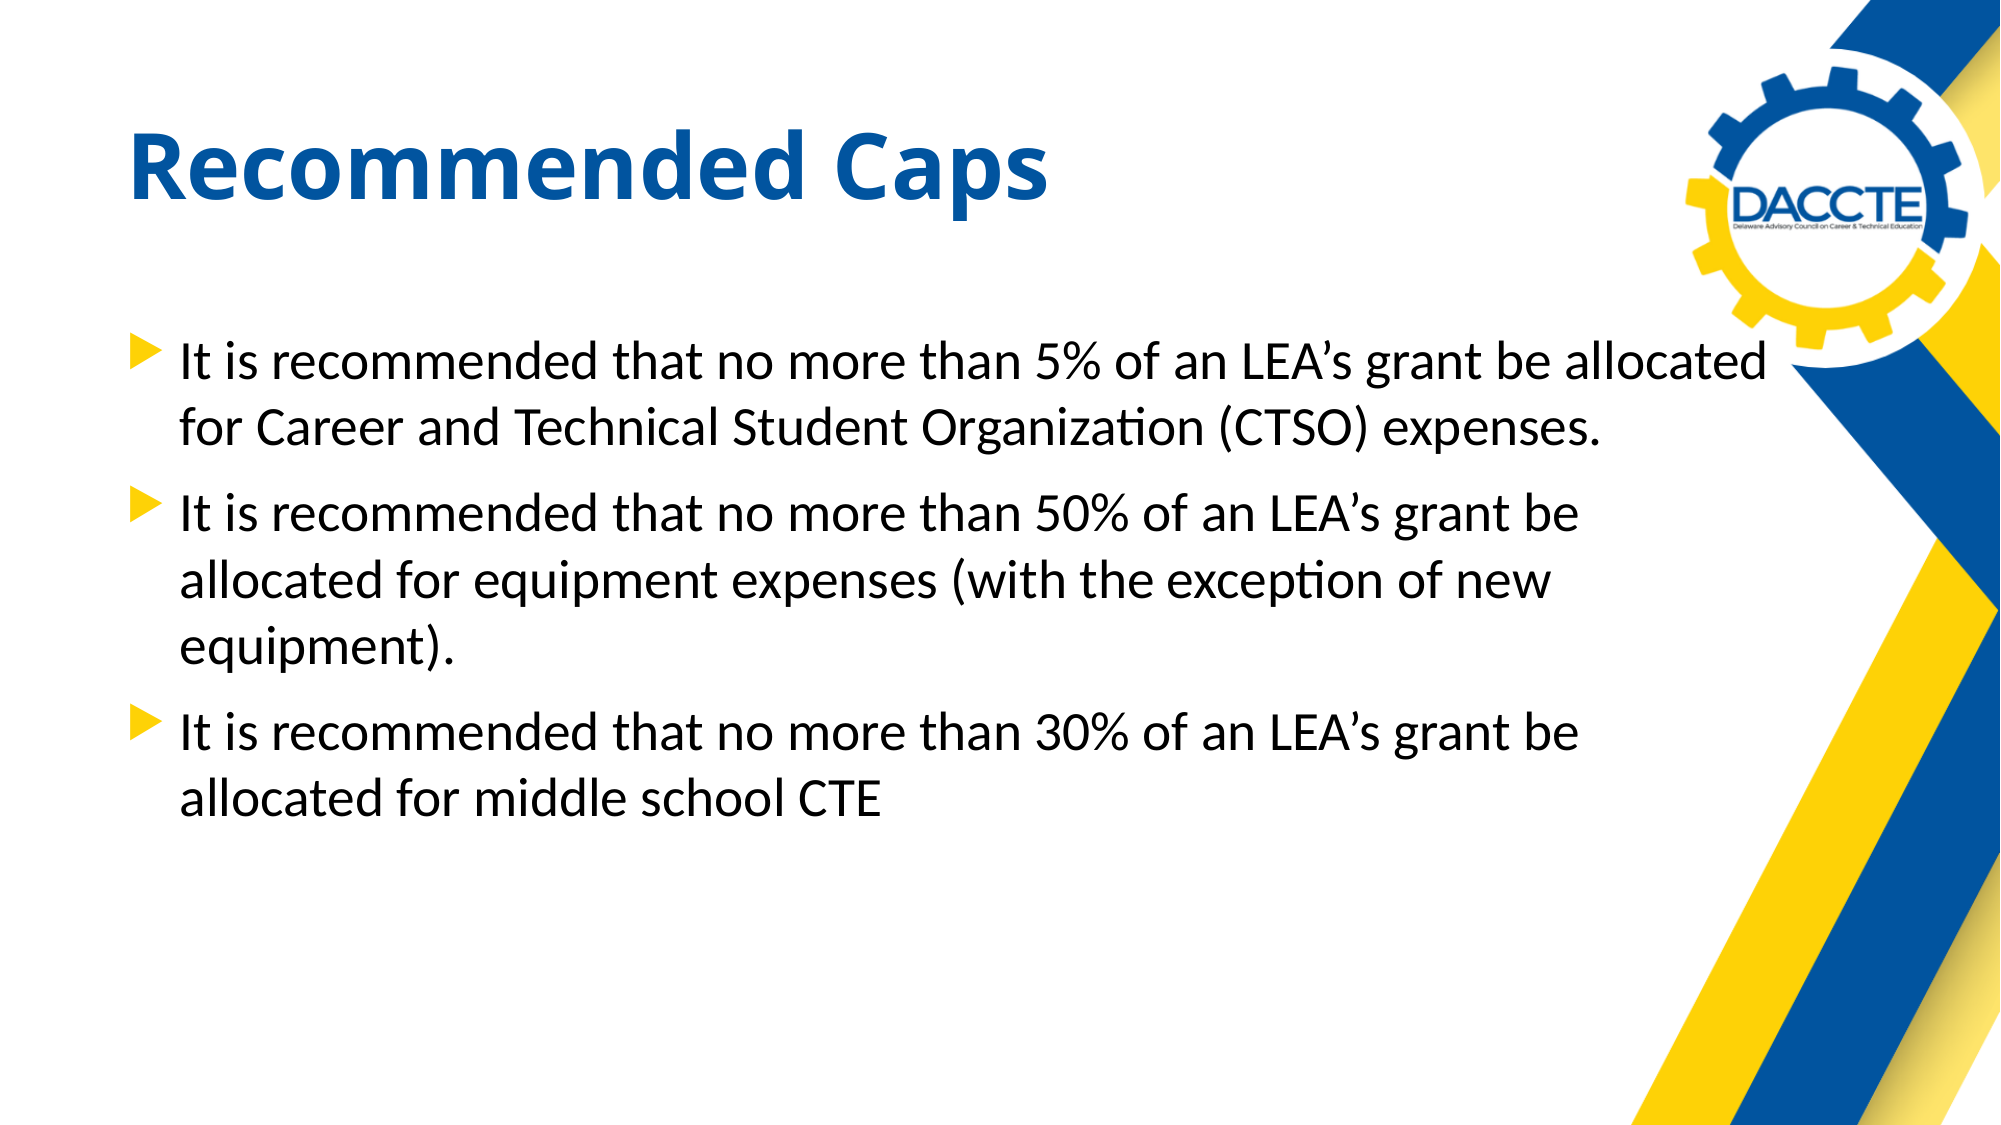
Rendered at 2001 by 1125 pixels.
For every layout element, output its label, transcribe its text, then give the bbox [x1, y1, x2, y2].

list It is recommended that no more than 5% of an LEA’s grant be allocated for Career and Technical Student Organization (CTSO) expenses. It is recommended that no more than 50% of an LEA’s grant be allocated for equipment expenses (with the exception of new equipment). It is recommended that no more than 30% of an LEA’s grant be allocated for middle school CTE [111, 316, 1812, 879]
picture [0, 0, 2000, 1125]
title Recommended Caps [111, 99, 1522, 316]
